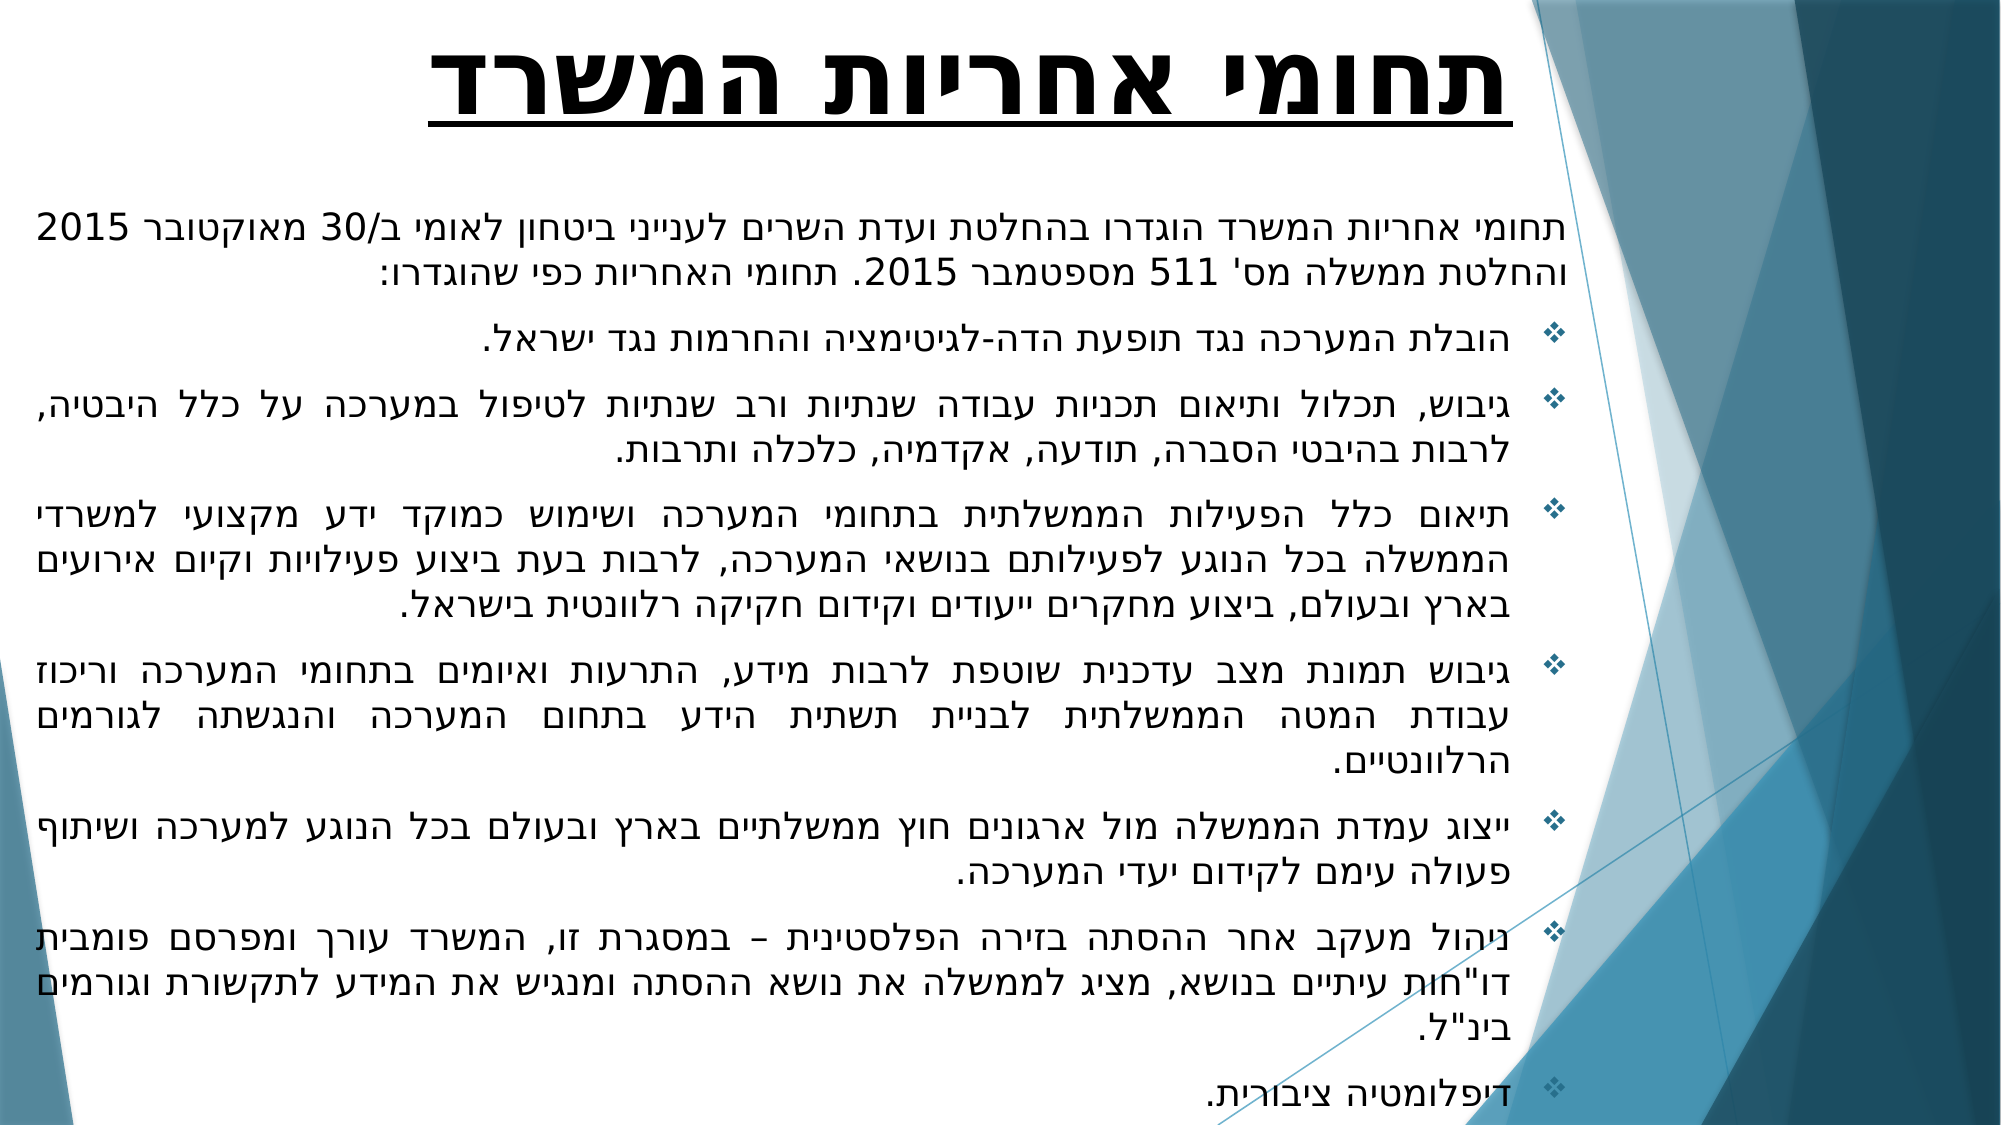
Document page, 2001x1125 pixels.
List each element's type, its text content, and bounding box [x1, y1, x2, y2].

list תחומי אחריות המשרד הוגדרו בהחלטת ועדת השרים לענייני ביטחון לאומי ב/30 מאוקטובר 2015 והחלטת ממשלה מס' 511 מספטמבר 2015. תחומי האחריות כפי שהוגדרו: הובלת המערכה נגד תופעת הדה-לגיטימציה והחרמות נגד ישראל. גיבוש, תכלול ותיאום תכניות עבודה שנתיות ורב שנתיות לטיפול במערכה על כלל היבטיה, לרבות בהיבטי הסברה, תודעה, אקדמיה, כלכלה ותרבות. תיאום כלל הפעילות הממשלתית בתחומי המערכה ושימוש כמוקד ידע מקצועי למשרדי הממשלה בכל הנוגע לפעילותם בנושאי המערכה, לרבות בעת ביצוע פעילויות וקיום אירועים בארץ ובעולם, ביצוע מחקרים ייעודים וקידום חקיקה רלוונטית בישראל. גיבוש תמונת מצב עדכנית שוטפת לרבות מידע, התרעות ואיומים בתחומי המערכה וריכוז עבודת המטה הממשלתית לבניית תשתית הידע בתחום המערכה והנגשתה לגורמים הרלוונטיים. ייצוג עמדת הממשלה מול ארגונים חוץ ממשלתיים בארץ ובעולם בכל הנוגע למערכה ושיתוף פעולה עימם לקידום יעדי המערכה. ניהול מעקב אחר ההסתה בזירה הפלסטינית – במסגרת זו, המשרד עורך ומפרסם פומבית דו"חות עיתיים בנושא, מציג לממשלה את נושא ההסתה ומנגיש את המידע לתקשורת וגורמים בינ"ל. דיפלומטיה ציבורית. [20, 195, 1584, 998]
title תחומי אחריות המשרד [337, 0, 1528, 195]
